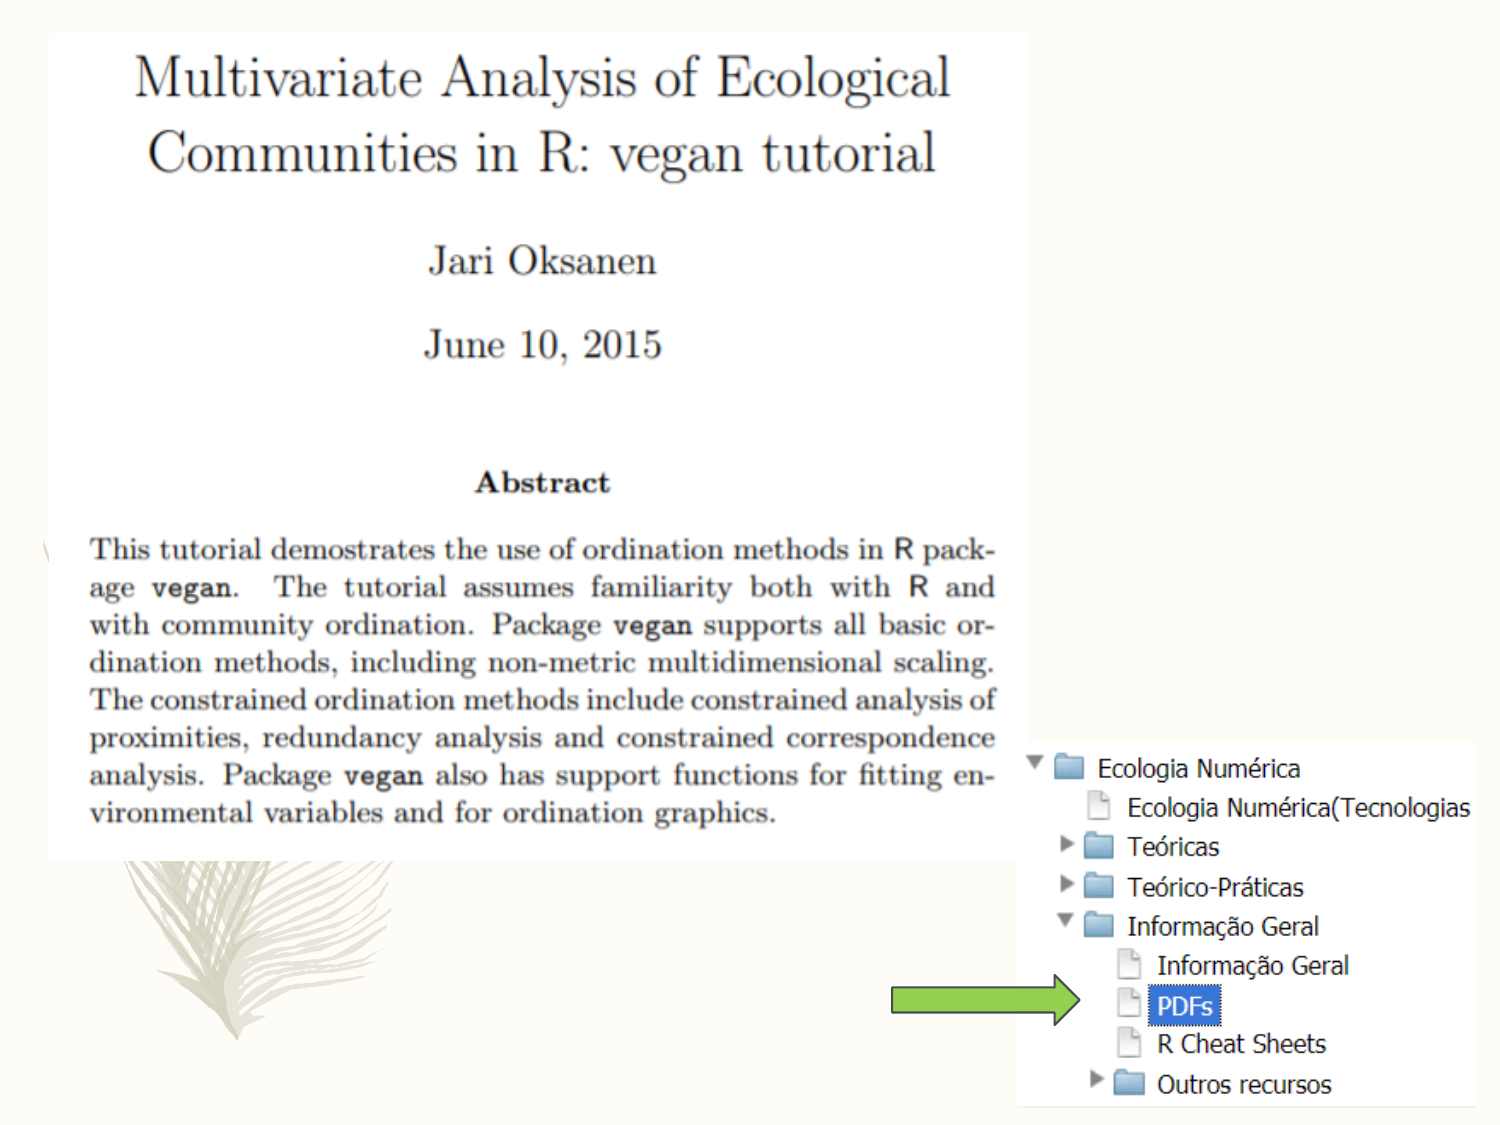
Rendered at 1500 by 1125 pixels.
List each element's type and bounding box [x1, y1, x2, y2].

text_box [891, 986, 1016, 1014]
picture [48, 33, 1476, 1109]
